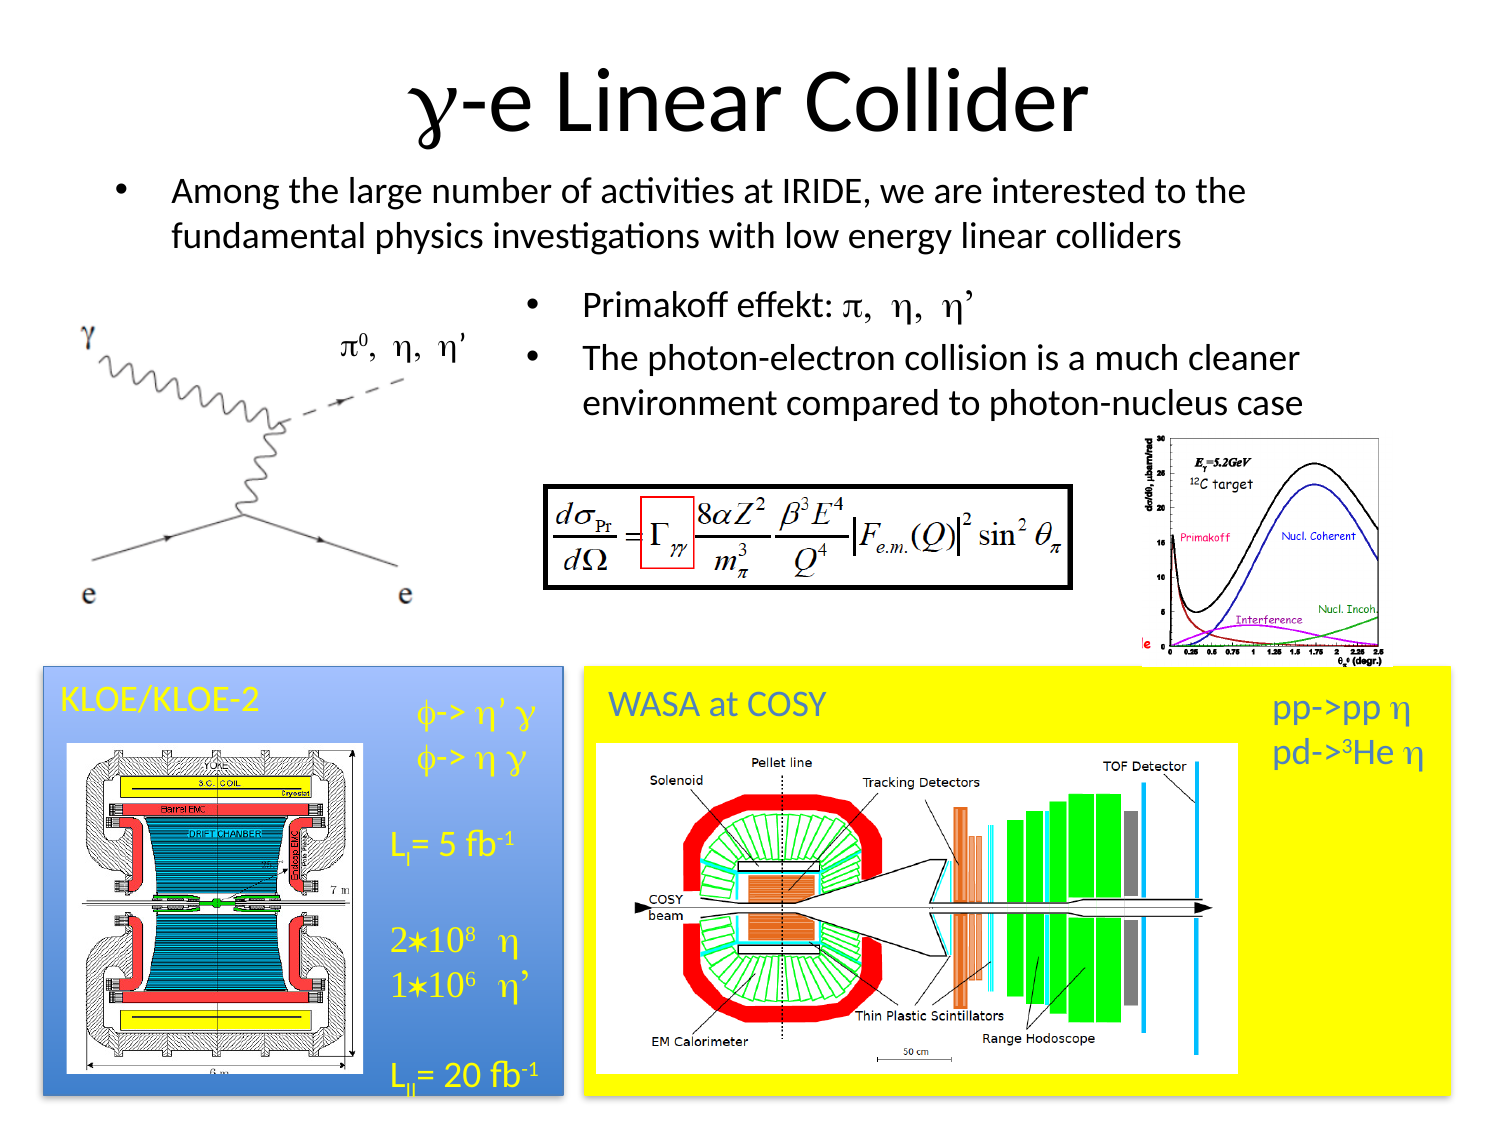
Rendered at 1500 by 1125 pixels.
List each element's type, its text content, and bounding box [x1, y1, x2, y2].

list Primakoff effekt: p, h, h’ The photon-electron collision is a much cleaner environment compared to photon-nucleus case [511, 335, 1376, 449]
text_box Among the large number of activities at IRIDE, we are interested to the fundamental physics investigations with low energy linear colliders [99, 158, 1450, 335]
text_box f-> h’ g f-> h g [402, 679, 552, 784]
text_box [43, 666, 564, 1096]
text_box [584, 666, 1451, 1096]
title g-e Linear Collider [75, 1, 1425, 189]
text_box KLOE/KLOE-2 [45, 666, 275, 727]
picture [44, 302, 445, 617]
picture [1142, 430, 1394, 667]
picture [539, 475, 1076, 595]
picture [66, 743, 364, 1075]
text_box LI= 5 fb-1 2*108 h 1*106 h’ LII= 20 fb-1 [375, 811, 565, 1125]
text_box pp->pp h pd->3He h [1257, 674, 1449, 780]
text_box p0, h, h’ [449, 315, 482, 371]
text_box WASA at COSY [593, 671, 842, 732]
picture [596, 743, 1238, 1075]
